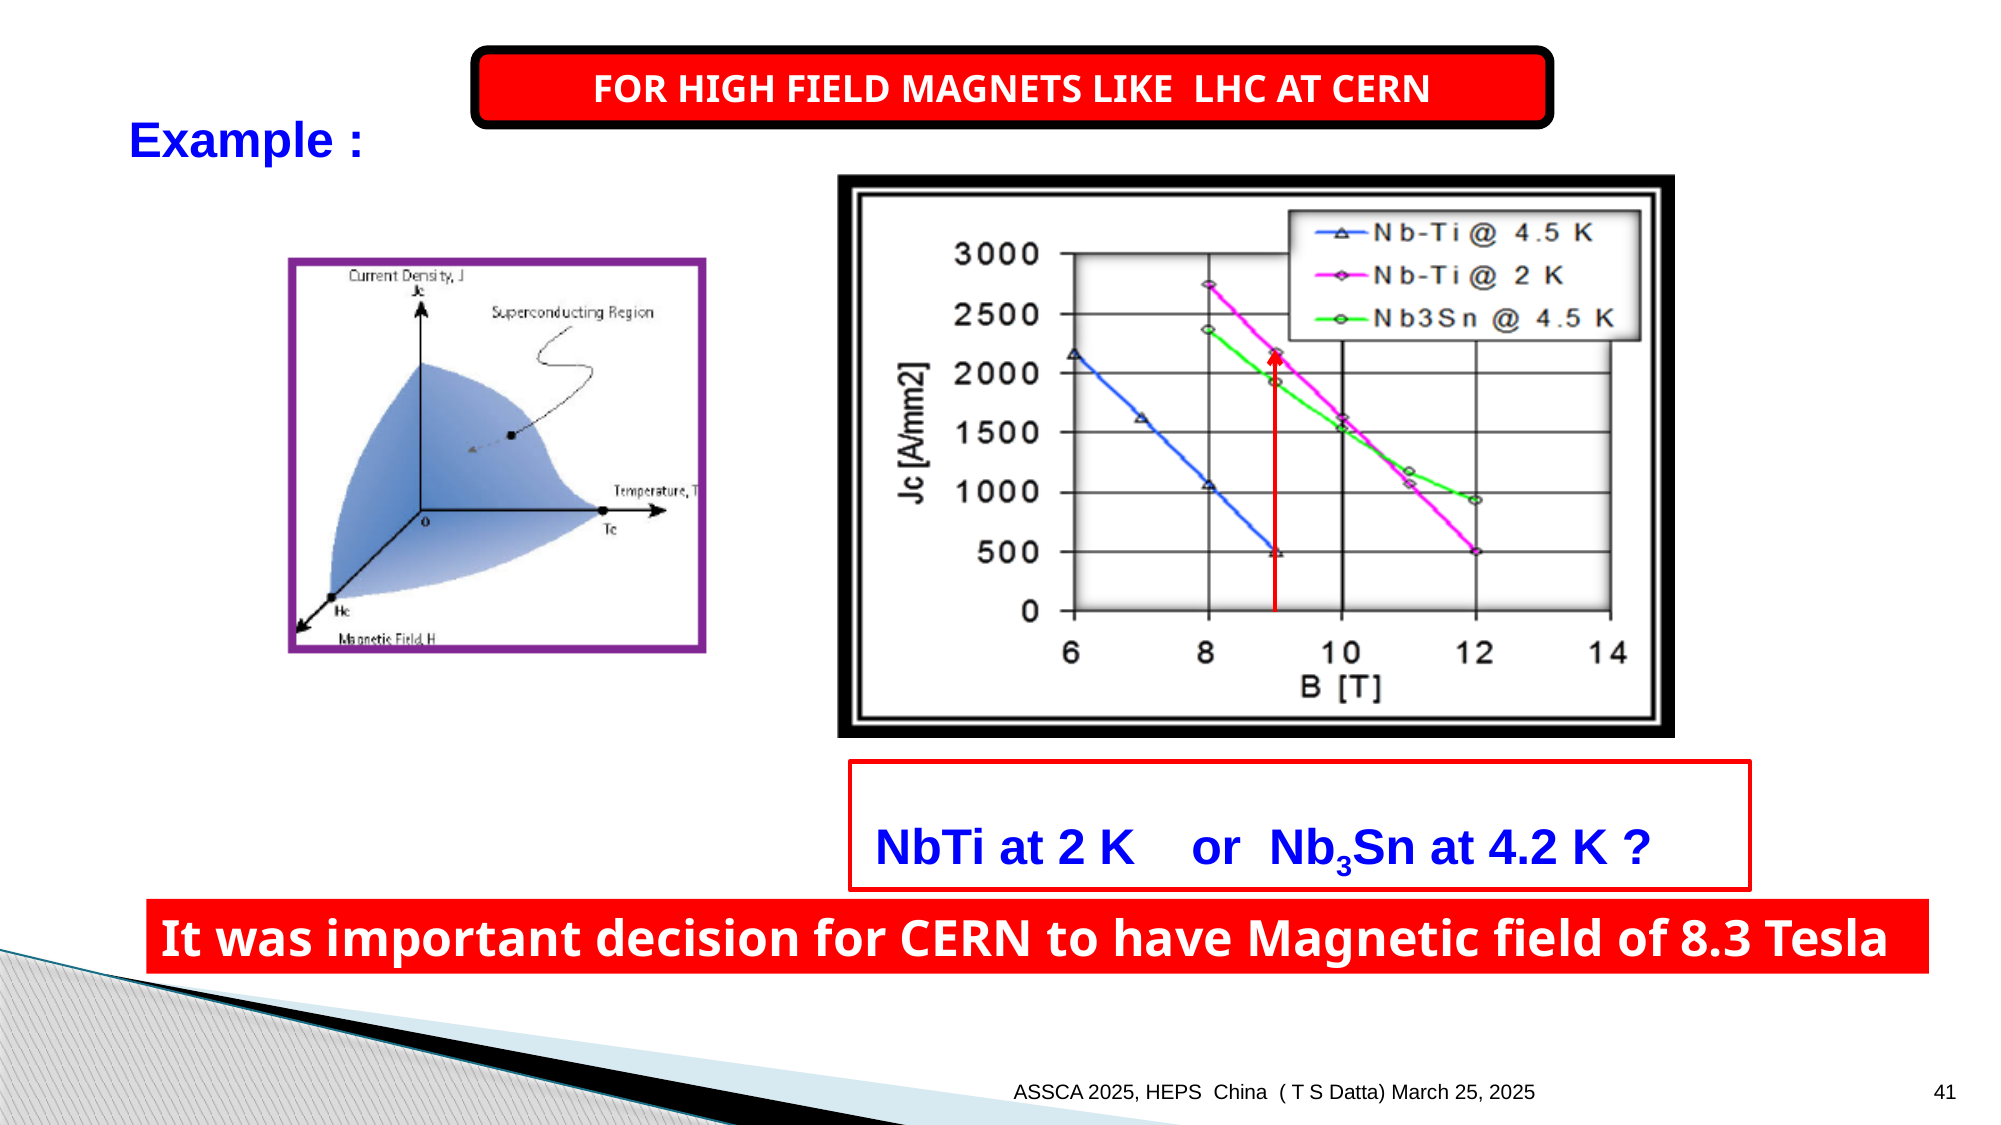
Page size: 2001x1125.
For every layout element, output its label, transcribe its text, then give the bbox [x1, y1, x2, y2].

text_box Example : [113, 99, 391, 175]
text_box FOR HIGH FIELD MAGNETS LIKE LHC AT CERN [470, 45, 1555, 130]
picture [837, 174, 1676, 738]
picture [274, 233, 730, 672]
text_box It was important decision for CERN to have Magnetic field of 8.3 Tesla [146, 898, 1929, 974]
footer ASSCA 2025, HEPS China ( T S Datta) March 25, 2025 [968, 1051, 1550, 1112]
text_box For gh Field Magnet : NbTi at 2 K or Nb3Sn at 4.2 K ? [849, 761, 1750, 890]
slide_number 41 [1891, 1051, 1972, 1112]
